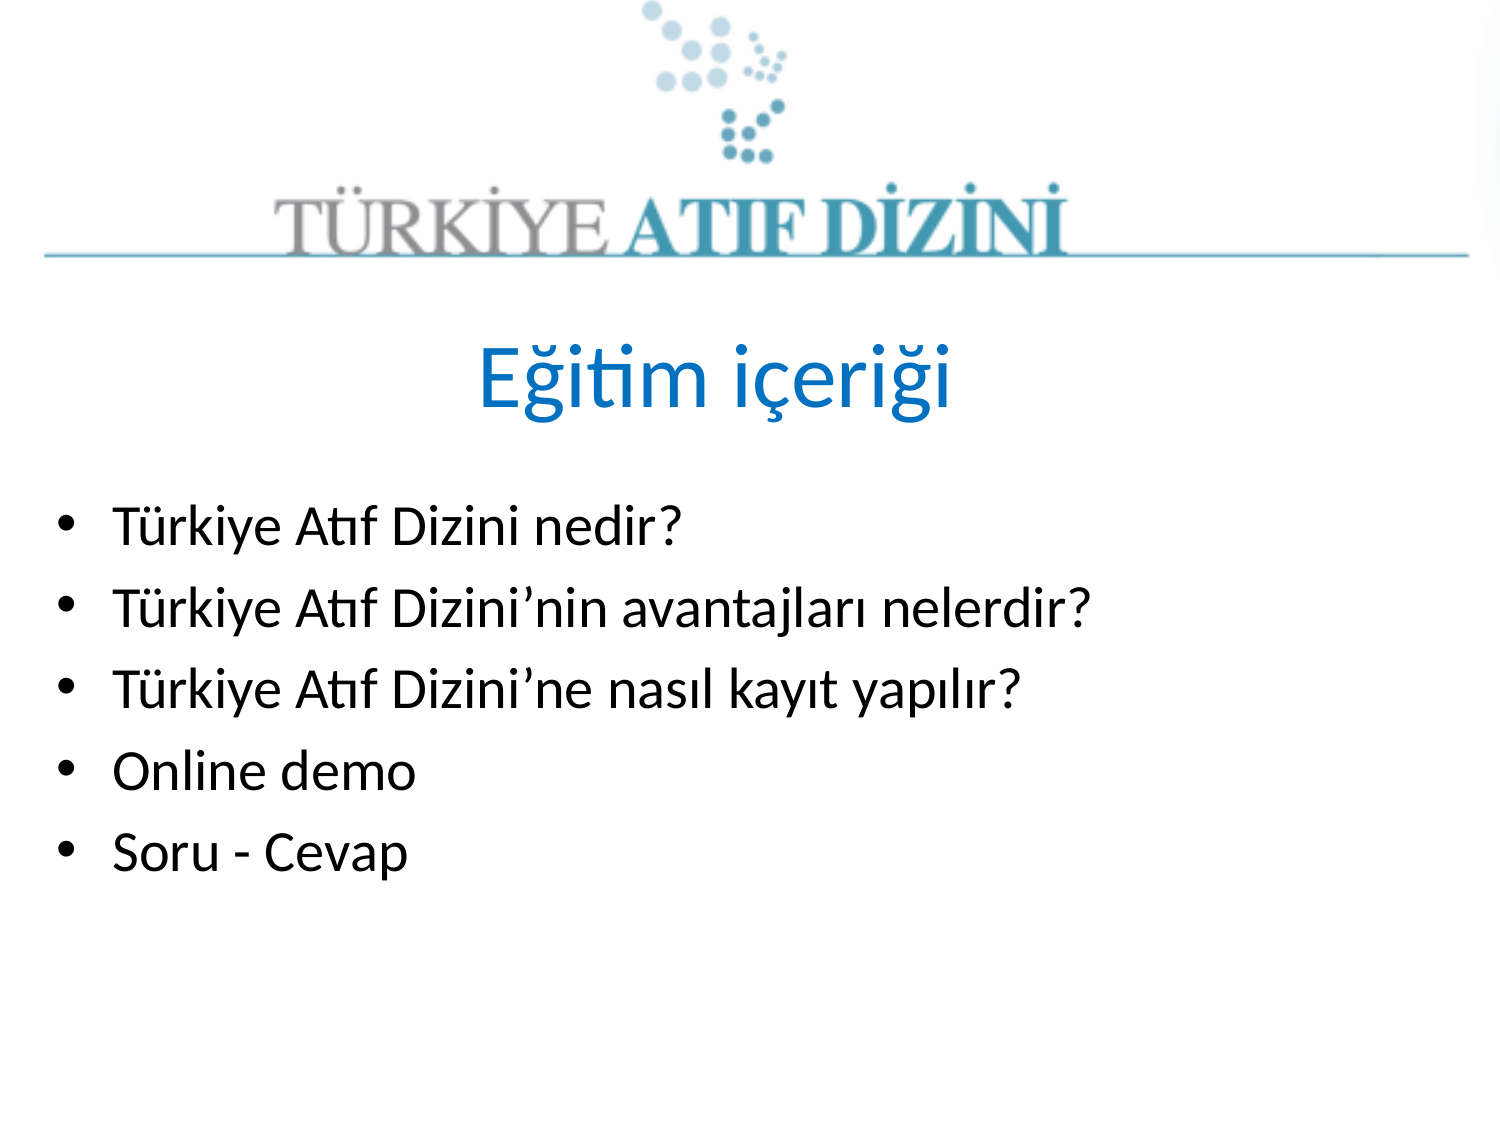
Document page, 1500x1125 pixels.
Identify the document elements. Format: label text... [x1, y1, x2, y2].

title Eğitim içeriği [41, 286, 1392, 465]
picture [0, 0, 1500, 278]
list Türkiye Atıf Dizini nedir? Türkiye Atıf Dizini’nin avantajları nelerdir? Türkiye Atıf Dizini’ne nasıl kayıt yapılır? Online demo Soru - Cevap [41, 479, 1392, 1125]
